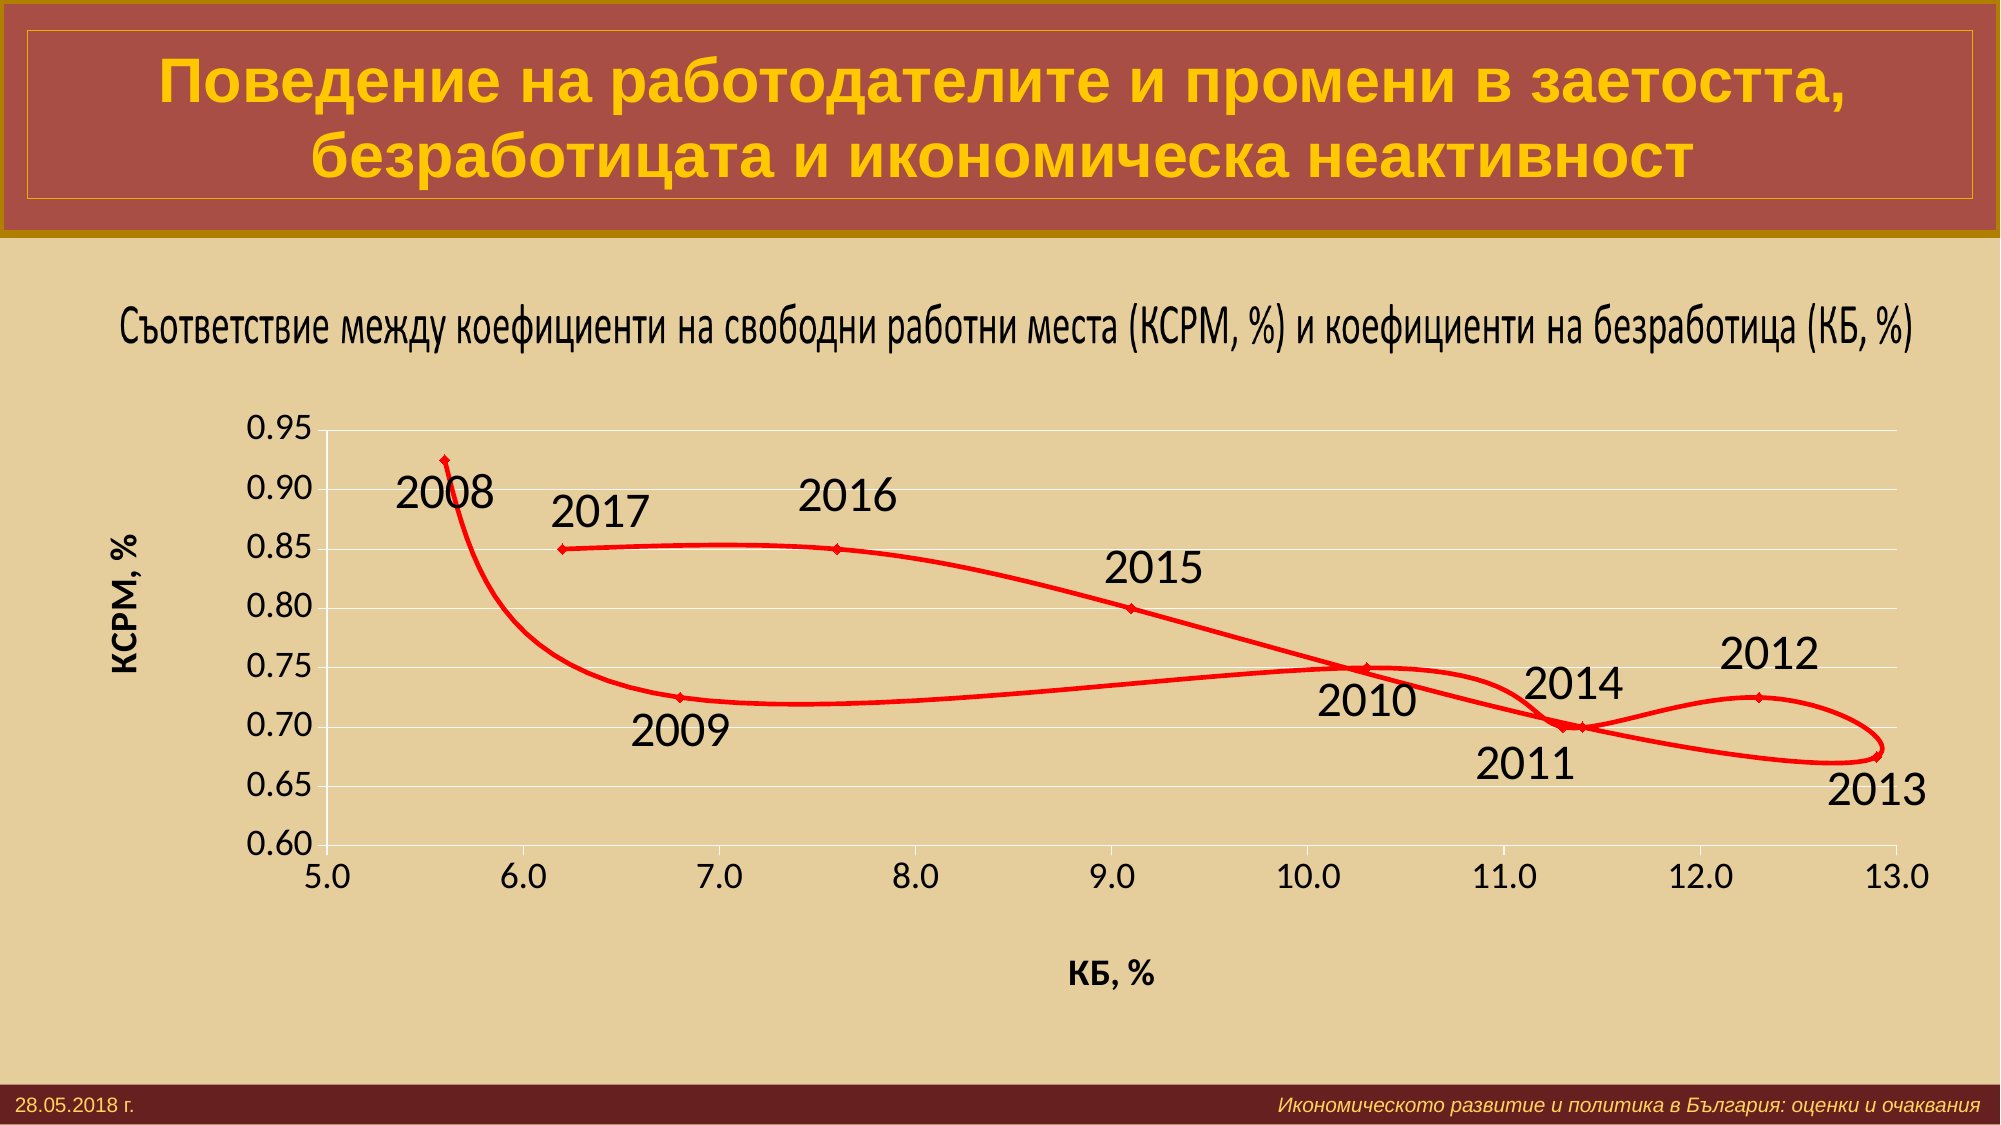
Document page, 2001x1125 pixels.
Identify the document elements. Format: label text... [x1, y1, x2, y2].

chart [96, 250, 1945, 1034]
text_box 28.05.2018 г. Икономическото развитие и политика в България: оценки и очаквания [0, 1084, 2000, 1125]
title Поведение на работодателите и промени в заетостта, безработицата и икономическа неактивност [27, 30, 1973, 199]
